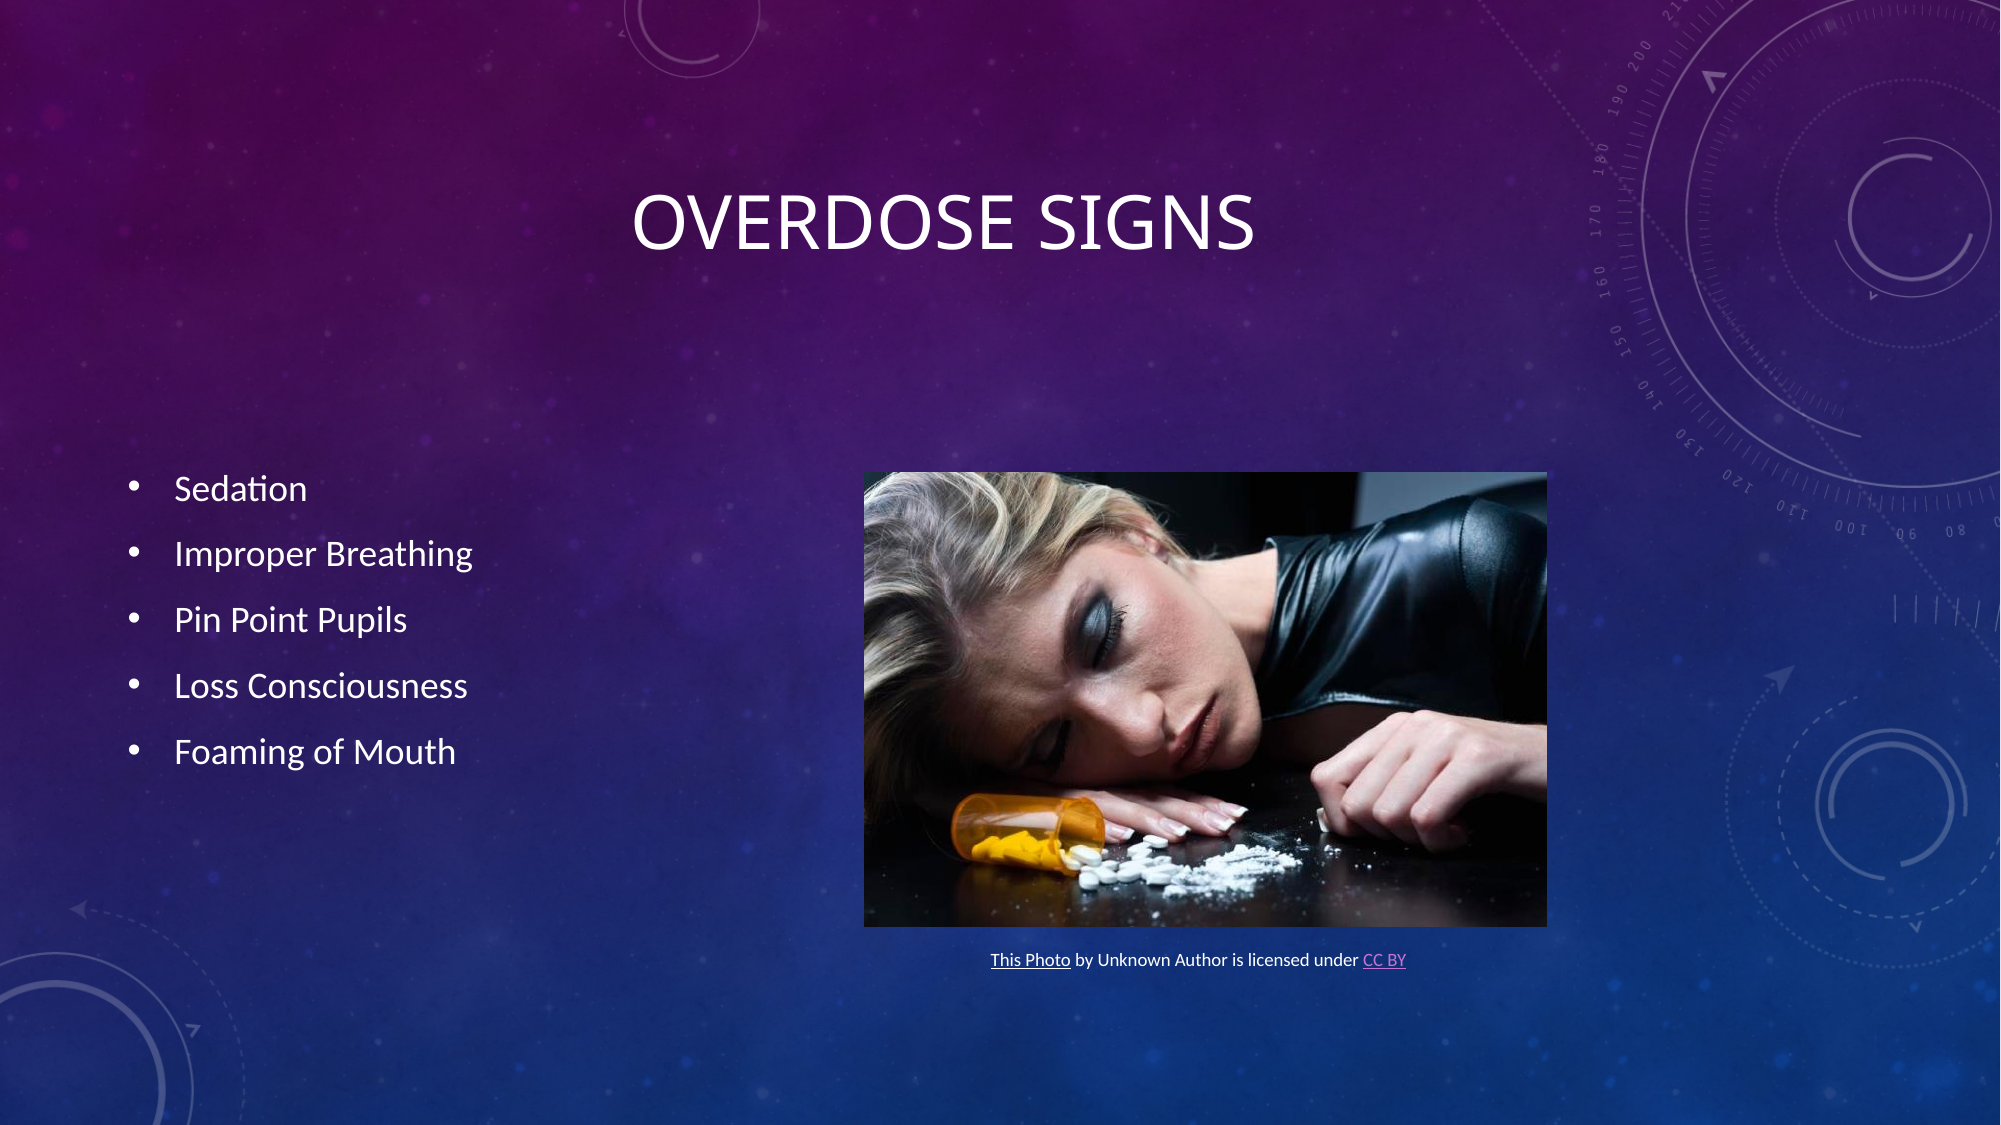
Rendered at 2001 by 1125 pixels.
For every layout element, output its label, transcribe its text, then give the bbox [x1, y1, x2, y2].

list Sedation Improper Breathing Pin Point Pupils Loss Consciousness Foaming of Mouth [112, 351, 1775, 950]
picture [0, 0, 2001, 1125]
text_box This Photo by Unknown Author is licensed under CC BY [975, 940, 1547, 979]
title Overdose Signs [112, 99, 1775, 339]
